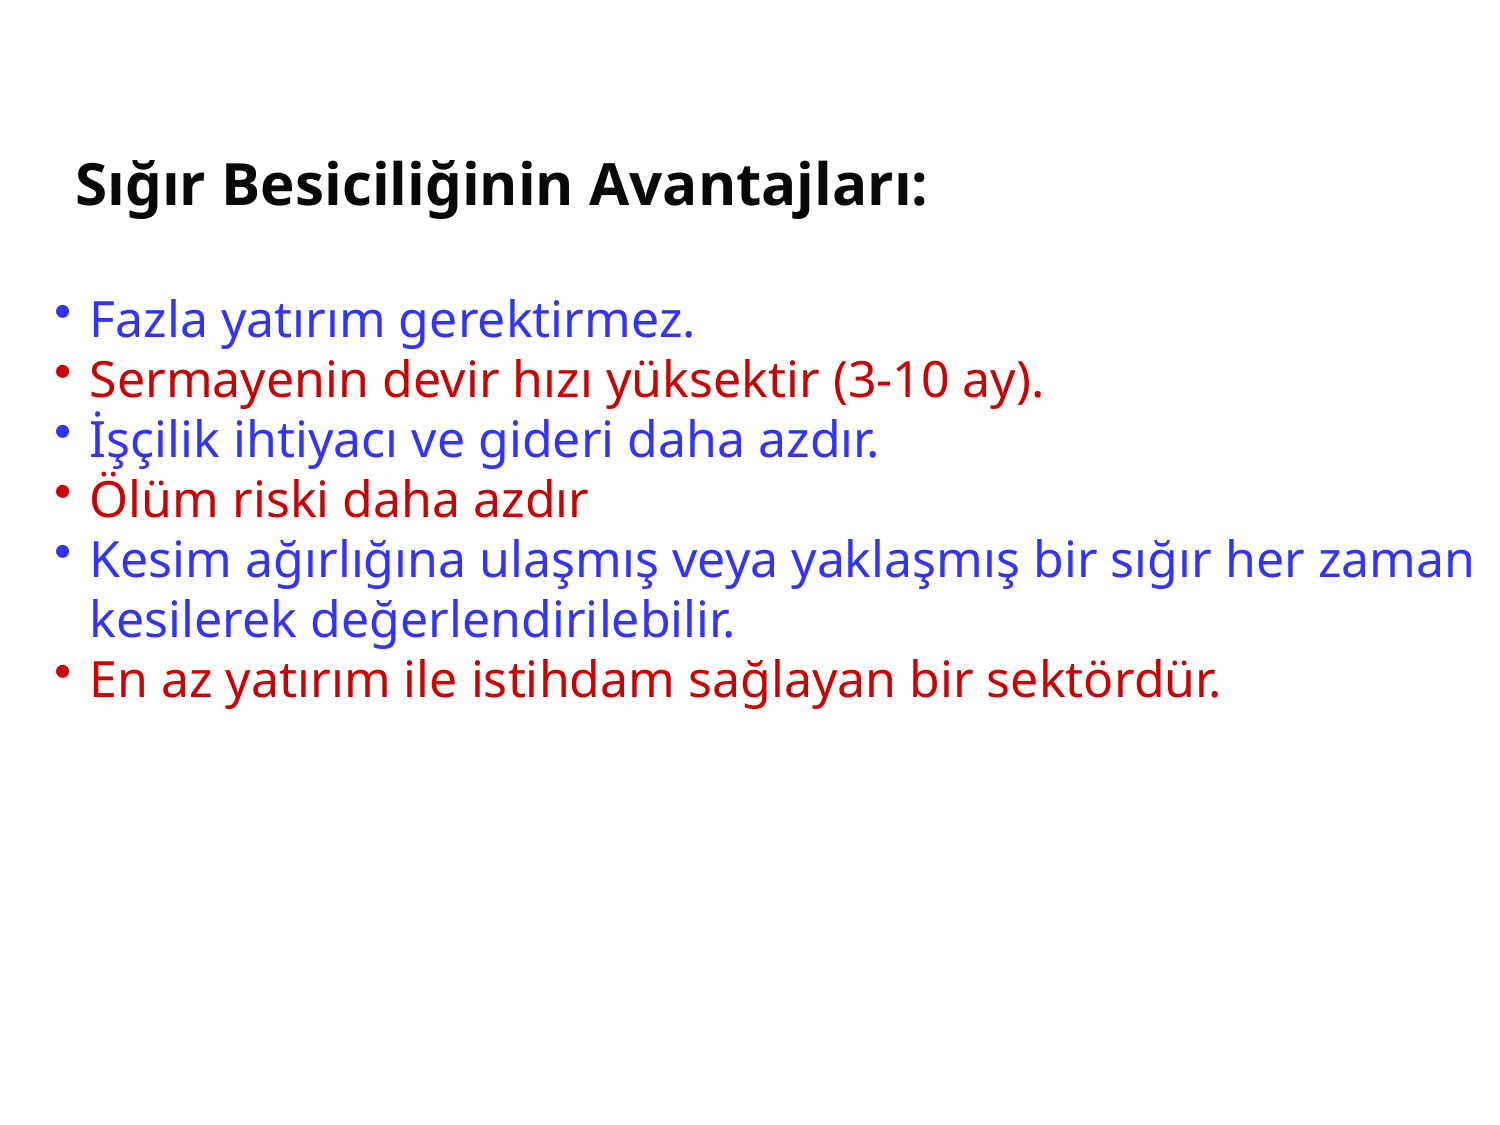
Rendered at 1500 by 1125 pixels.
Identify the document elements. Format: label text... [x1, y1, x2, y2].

text_box Sığır Besiciliğinin Avantajları: Fazla yatırım gerektirmez. Sermayenin devir hızı yüksektir (3-10 ay). İşçilik ihtiyacı ve gideri daha azdır. Ölüm riski daha azdır Kesim ağırlığına ulaşmış veya yaklaşmış bir sığır her zaman kesilerek değerlendirilebilir. En az yatırım ile istihdam sağlayan bir sektördür. [0, 0, 1500, 775]
